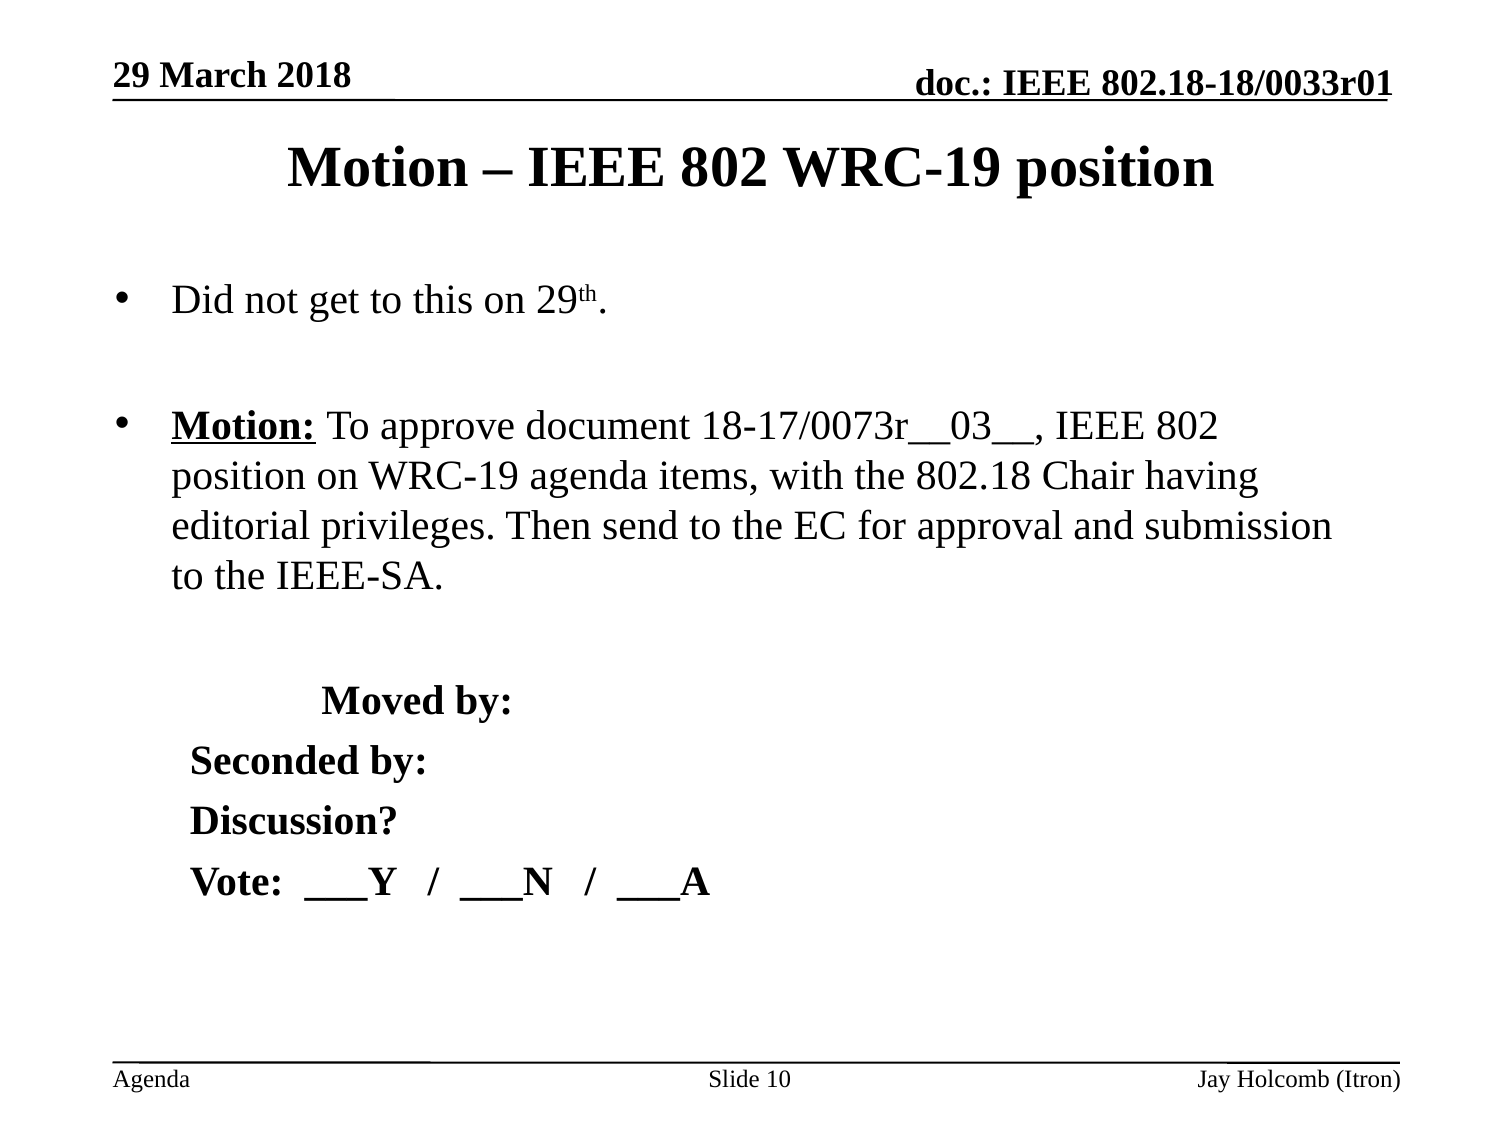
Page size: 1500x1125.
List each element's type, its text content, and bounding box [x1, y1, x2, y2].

slide_number Slide 10 [699, 1061, 800, 1123]
title Motion – IEEE 802 WRC-19 position [113, 104, 1389, 223]
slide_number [112, 49, 463, 95]
footer Jay Holcomb (Itron) [878, 1061, 1402, 1093]
list Did not get to this on 29th. Motion: To approve document 18-17/0073r__03__, IEEE 802 position on WRC-19 agenda items, with the 802.18 Chair having editorial privileges. Then send to the EC for approval and submission to the IEEE-SA. Moved by: Seconded by: Discussion? Vote: ___Y / ___N / ___A [99, 212, 1376, 963]
